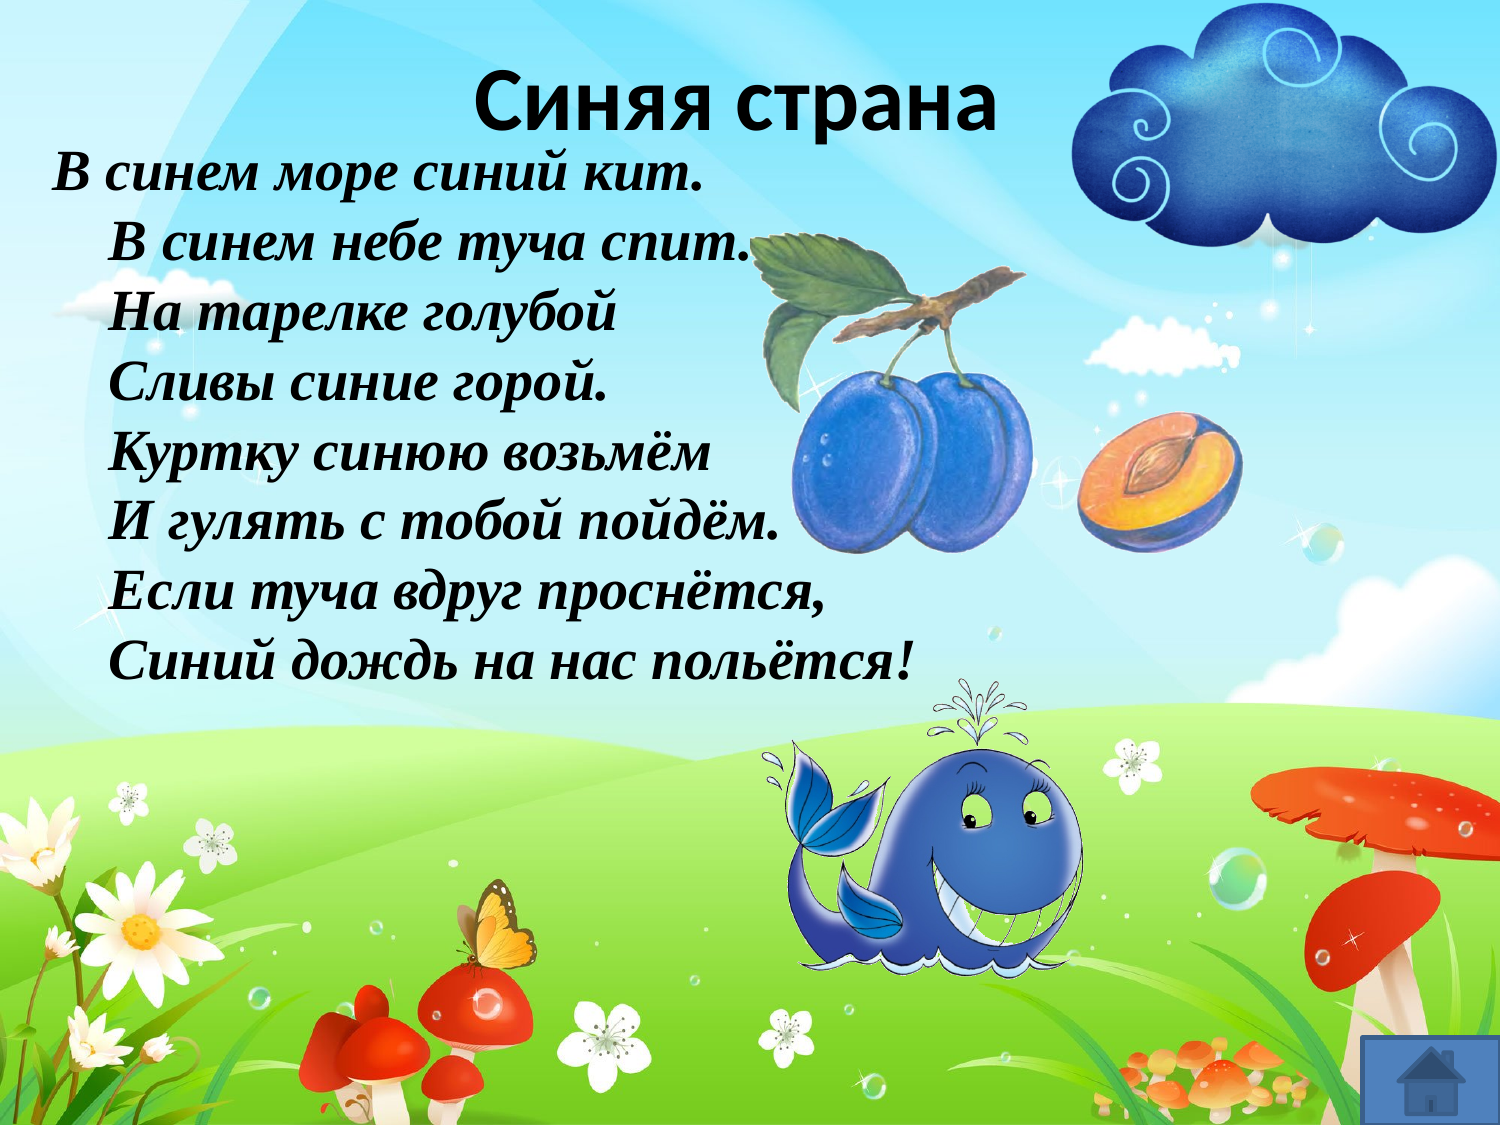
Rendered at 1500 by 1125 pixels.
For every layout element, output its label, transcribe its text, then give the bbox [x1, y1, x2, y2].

picture [749, 674, 1112, 990]
list В синем море синий кит. В синем небе туча спит. На тарелке голубой Сливы синие горой. Куртку синюю возьмём И гулять с тобой пойдём. Если туча вдруг проснётся, Синий дождь на нас польётся! [37, 125, 1413, 1013]
text_box [1360, 1035, 1500, 1125]
picture [0, 0, 1500, 1125]
title Синяя страна [62, 0, 1066, 125]
